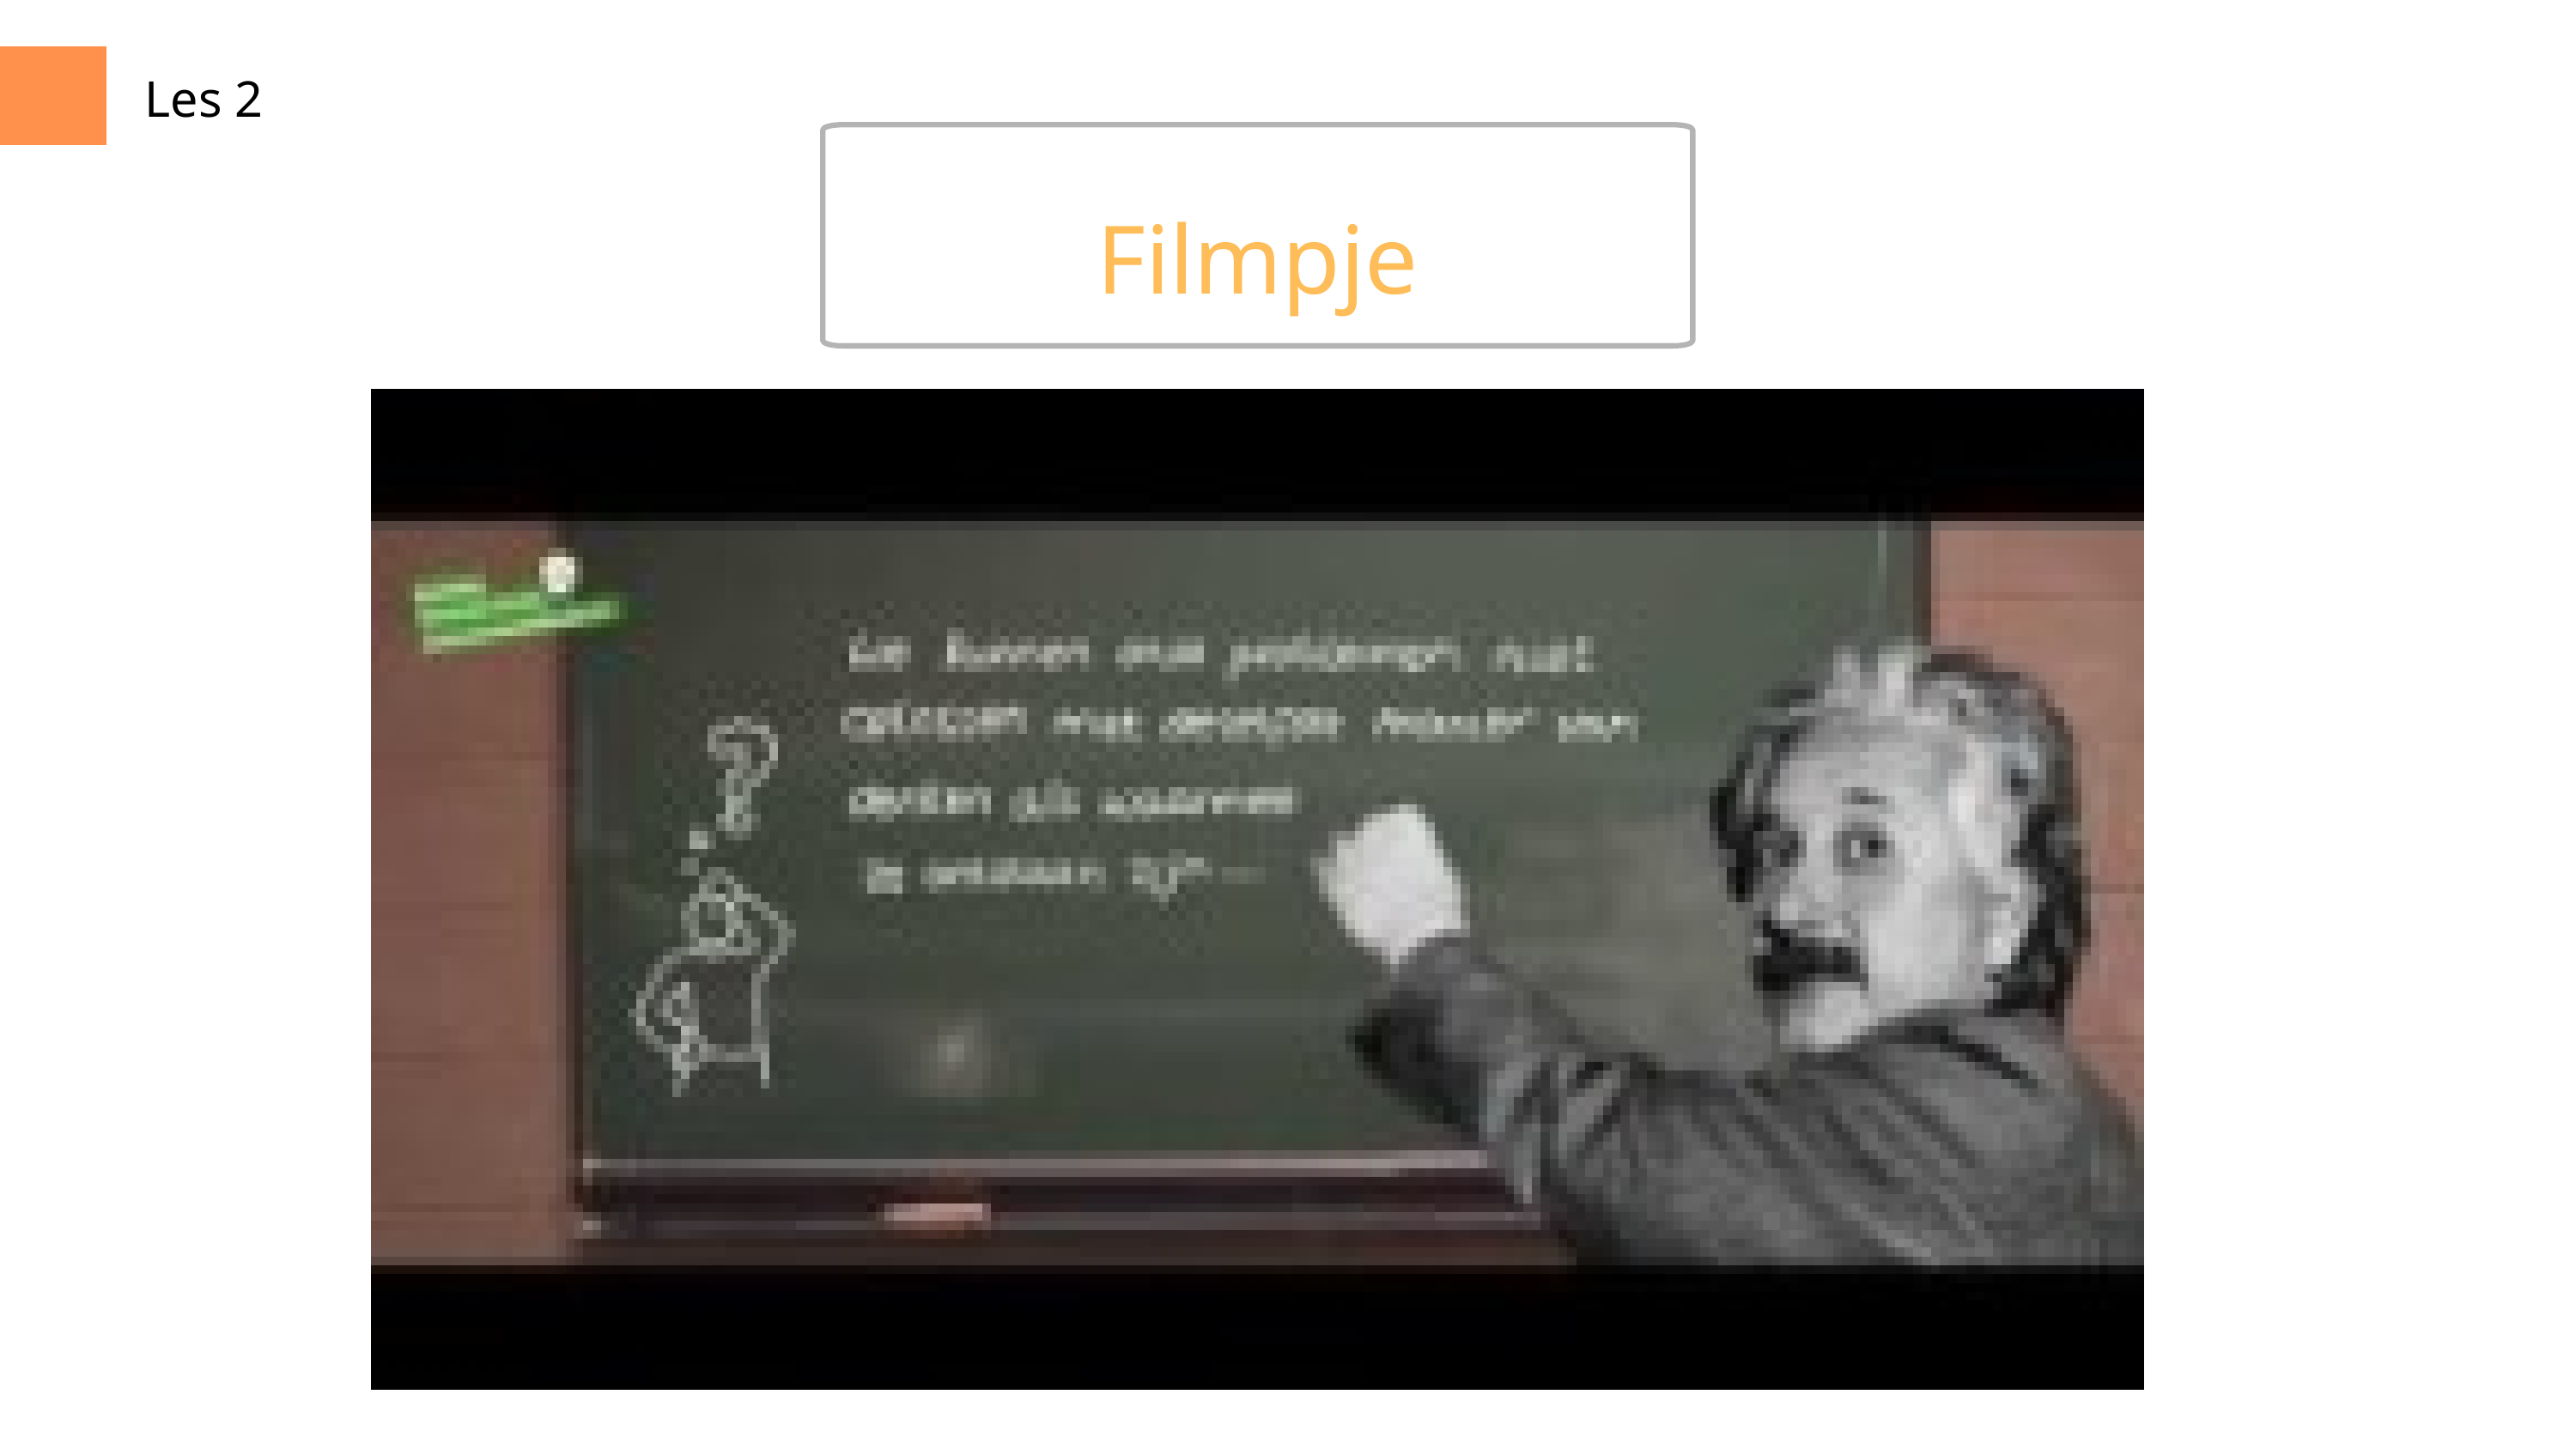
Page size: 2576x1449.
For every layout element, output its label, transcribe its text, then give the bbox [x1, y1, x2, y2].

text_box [0, 45, 107, 145]
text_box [823, 124, 1693, 347]
text_box Les 2 [144, 58, 489, 128]
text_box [370, 388, 2145, 1391]
